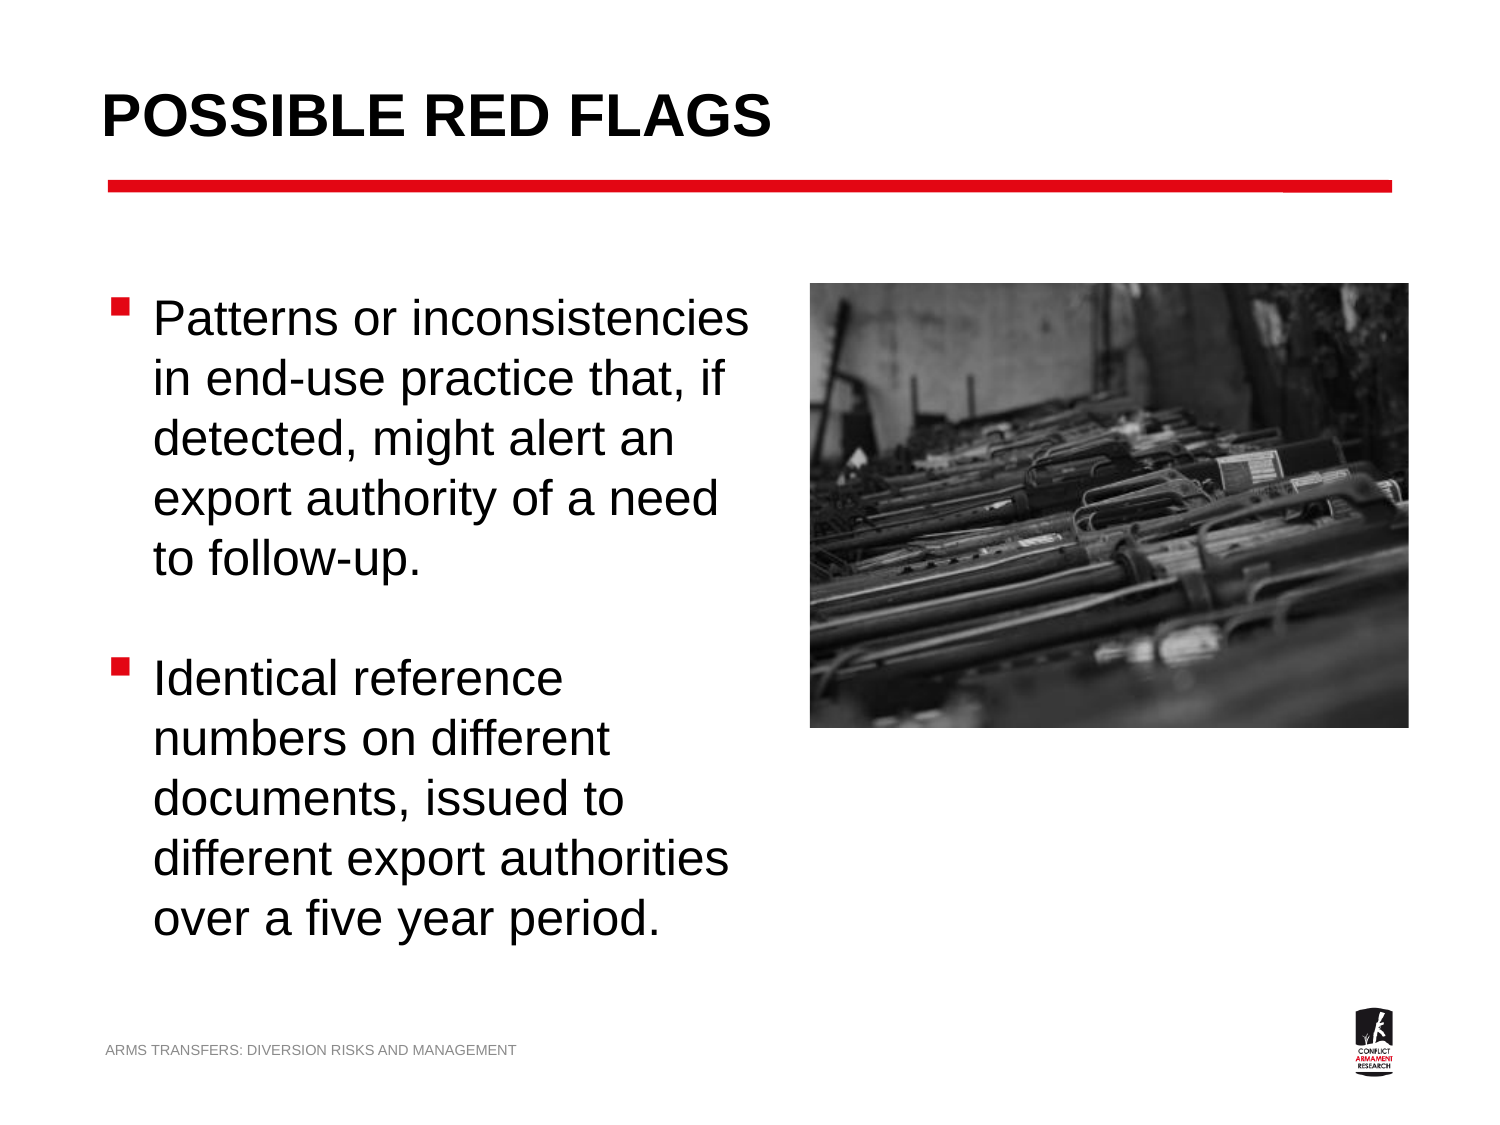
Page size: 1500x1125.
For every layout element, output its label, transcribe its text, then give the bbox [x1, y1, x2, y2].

text_box Patterns or inconsistencies in end-use practice that, if detected, might alert an export authority of a need to follow-up. Identical reference numbers on different documents, issued to different export authorities over a five year period. [91, 232, 774, 998]
picture [809, 283, 1409, 729]
slide_number ARMS TRANSFERS: DIVERSION RISKS AND MANAGEMENT [105, 1019, 1336, 1080]
title POSSIBLE RED FLAGS [101, 82, 1387, 149]
picture [1355, 1007, 1393, 1077]
